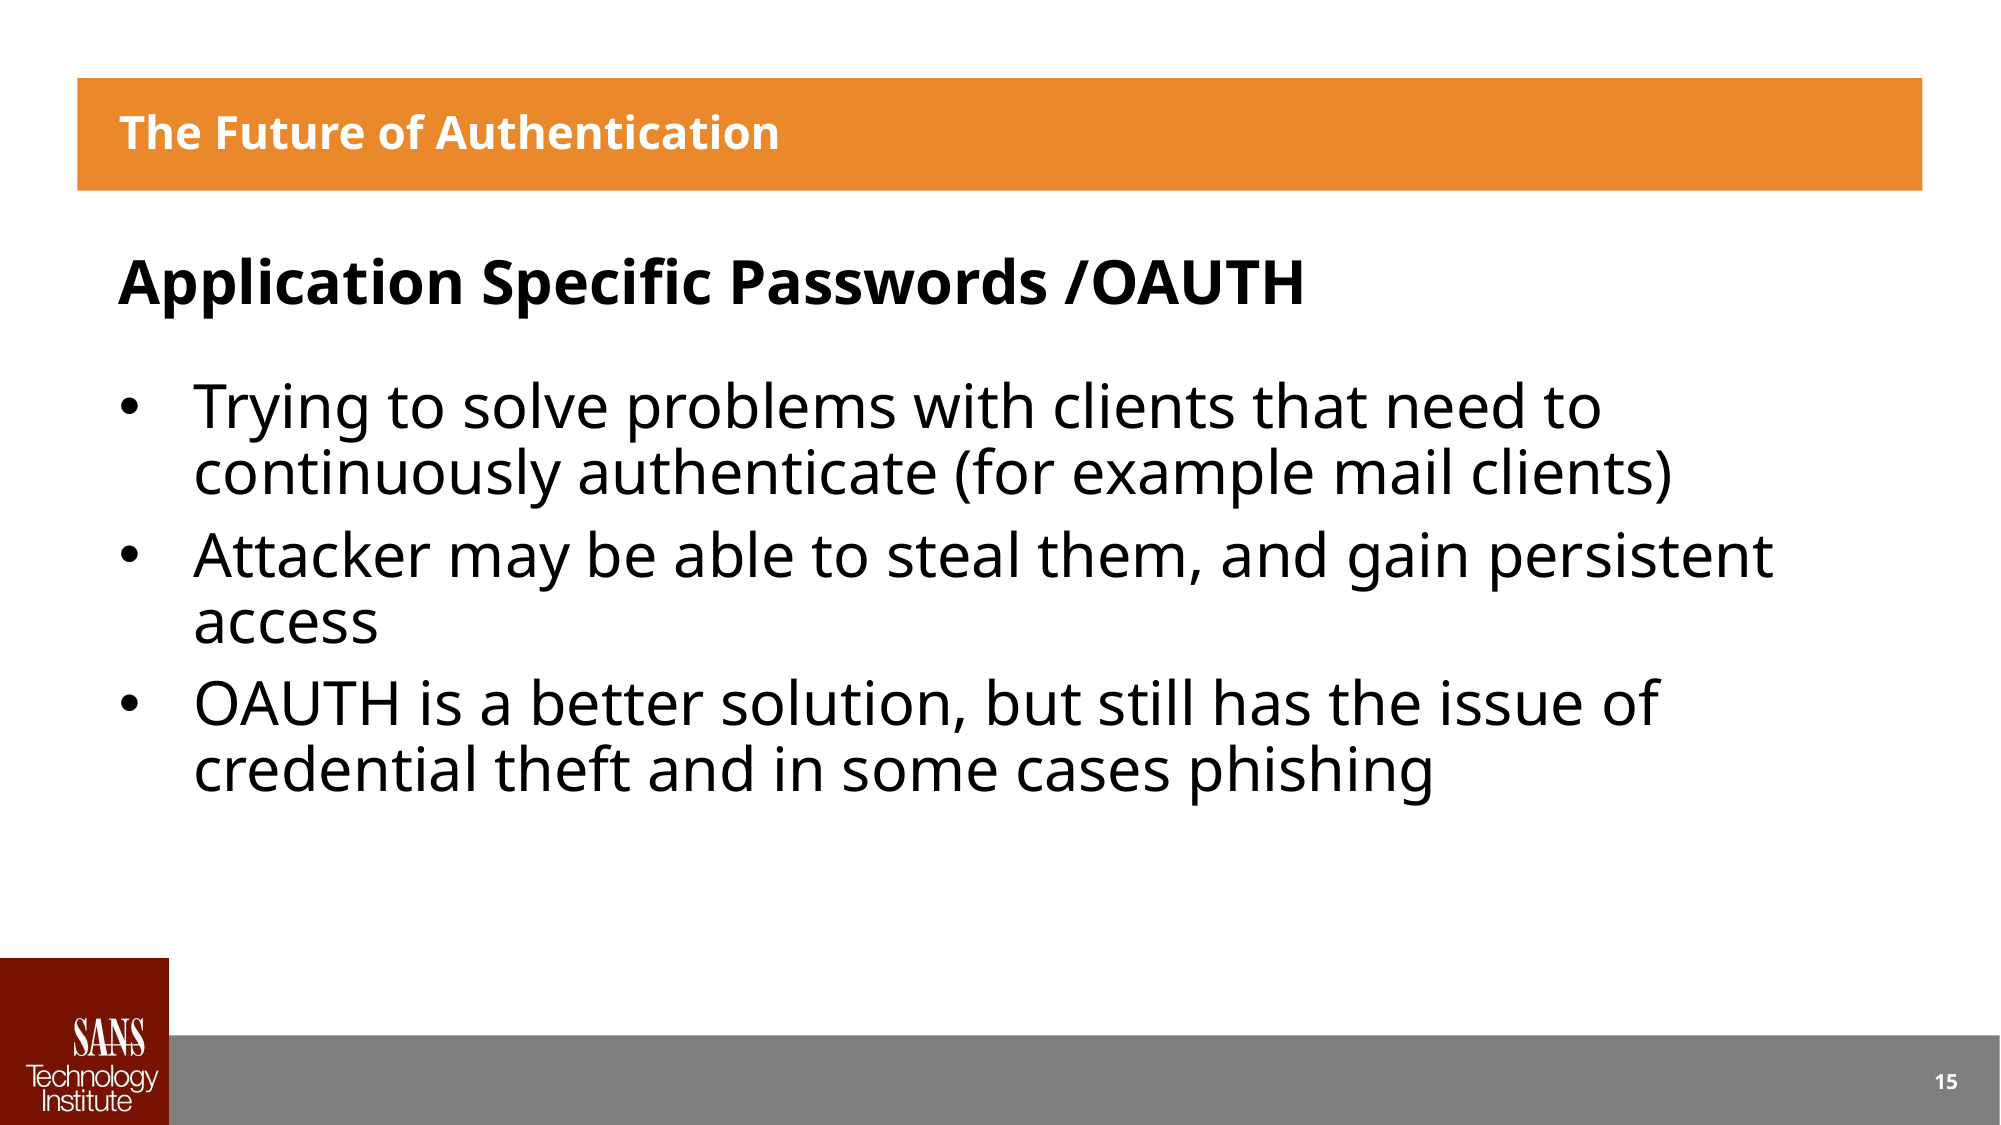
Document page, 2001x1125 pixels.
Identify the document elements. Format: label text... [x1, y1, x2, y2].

subtitle Application Specific Passwords /OAUTH [107, 246, 1893, 343]
slide_number 15 [1892, 1037, 2000, 1125]
list Trying to solve problems with clients that need to continuously authenticate (for example mail clients) Attacker may be able to steal them, and gain persistent access OAUTH is a better solution, but still has the issue of credential theft and in some cases phishing [107, 370, 1893, 980]
picture [0, 958, 169, 1125]
title The Future of Authentication [107, 78, 1893, 191]
